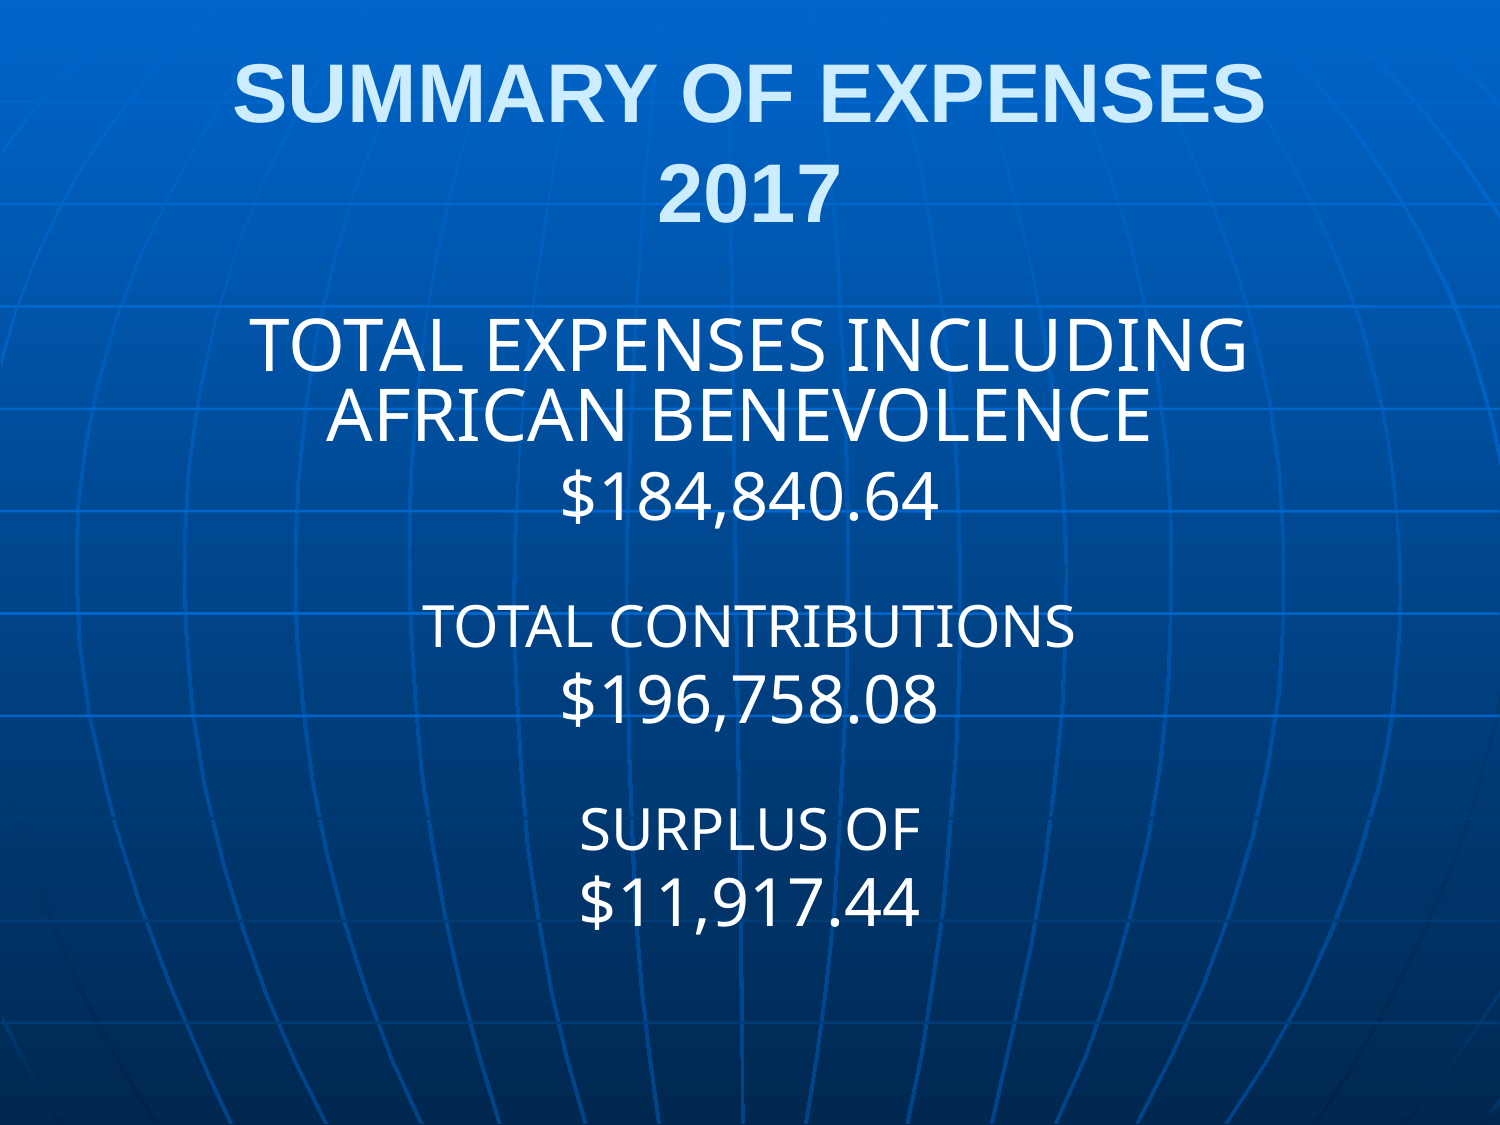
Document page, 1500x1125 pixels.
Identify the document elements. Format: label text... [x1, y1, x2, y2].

list TOTAL EXPENSES INCLUDING AFRICAN BENEVOLENCE $184,840.64 TOTAL CONTRIBUTIONS $196,758.08 SURPLUS OF $11,917.44 [75, 287, 1425, 1006]
title SUMMARY OF EXPENSES 2017 [75, 45, 1425, 233]
